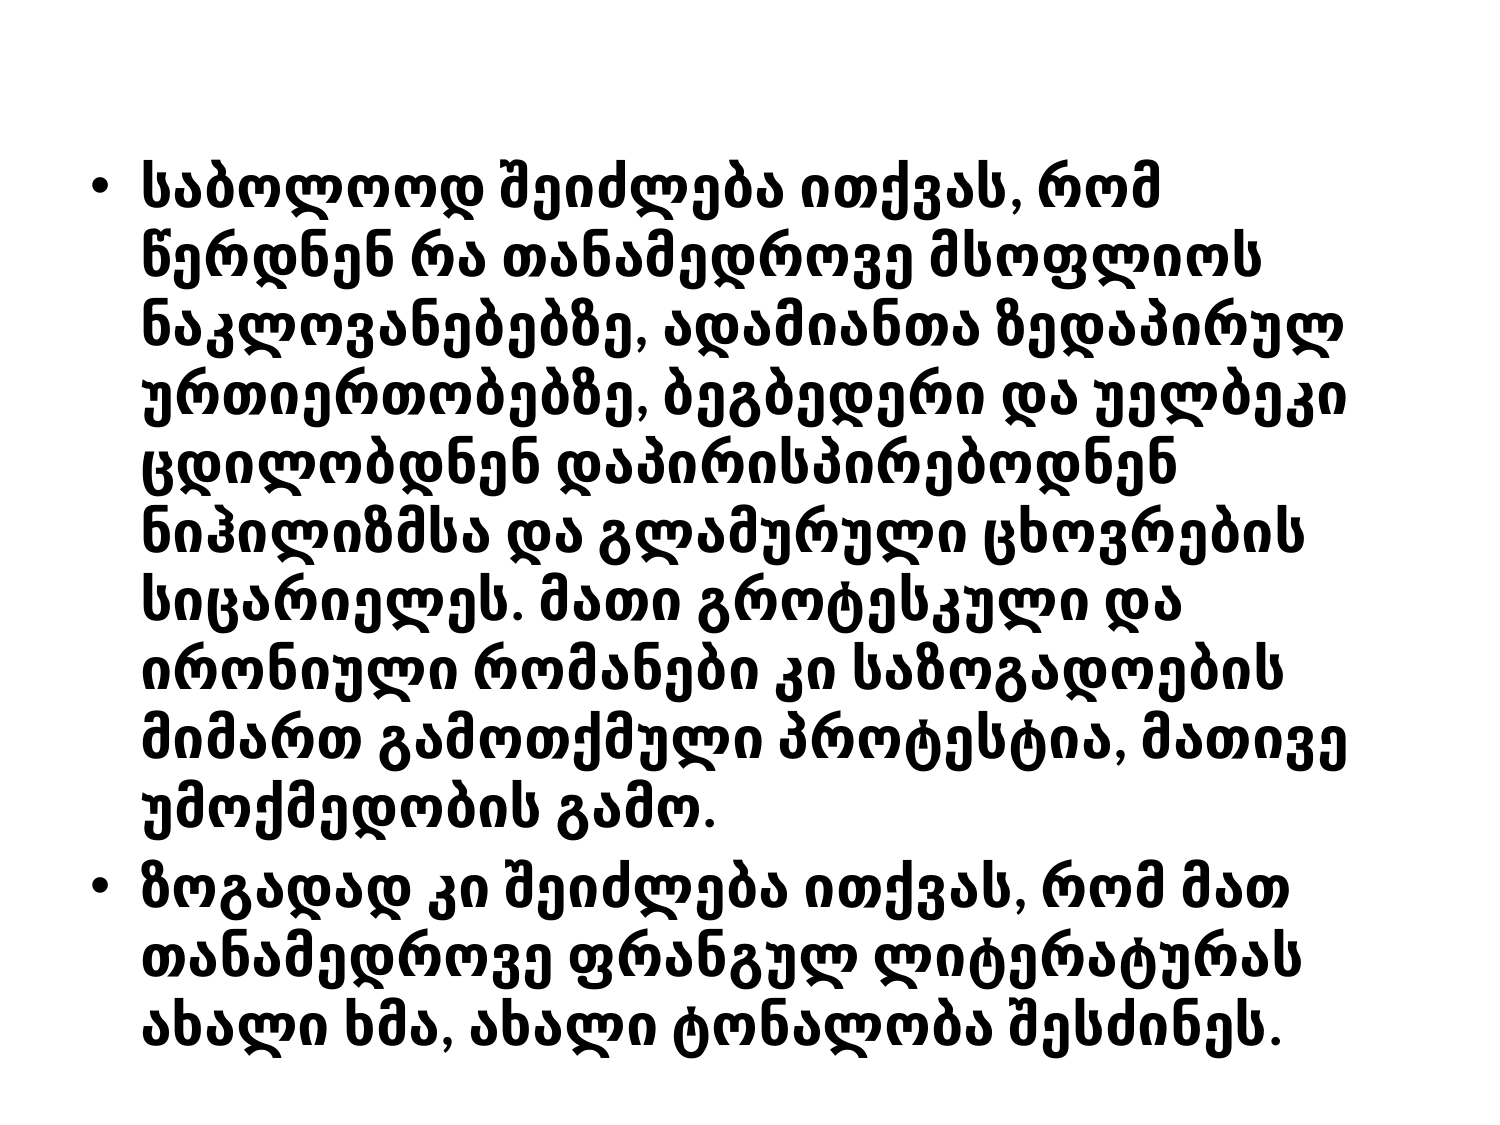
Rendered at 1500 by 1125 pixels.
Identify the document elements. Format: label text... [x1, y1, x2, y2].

list საბოლოოდ შეიძლება ითქვას, რომ წერდნენ რა თანამედროვე მსოფლიოს ნაკლოვანებებზე, ადამიანთა ზედაპირულ ურთიერთობებზე, ბეგბედერი და უელბეკი ცდილობდნენ დაპირისპირებოდნენ ნიჰილიზმსა და გლამურული ცხოვრების სიცარიელეს. მათი გროტესკული და ირონიული რომანები კი საზოგადოების მიმართ გამოთქმული პროტესტია, მათივე უმოქმედობის გამო. ზოგადად კი შეიძლება ითქვას, რომ მათ თანამედროვე ფრანგულ ლიტერატურას ახალი ხმა, ახალი ტონალობა შესძინეს. [75, 62, 1425, 1088]
